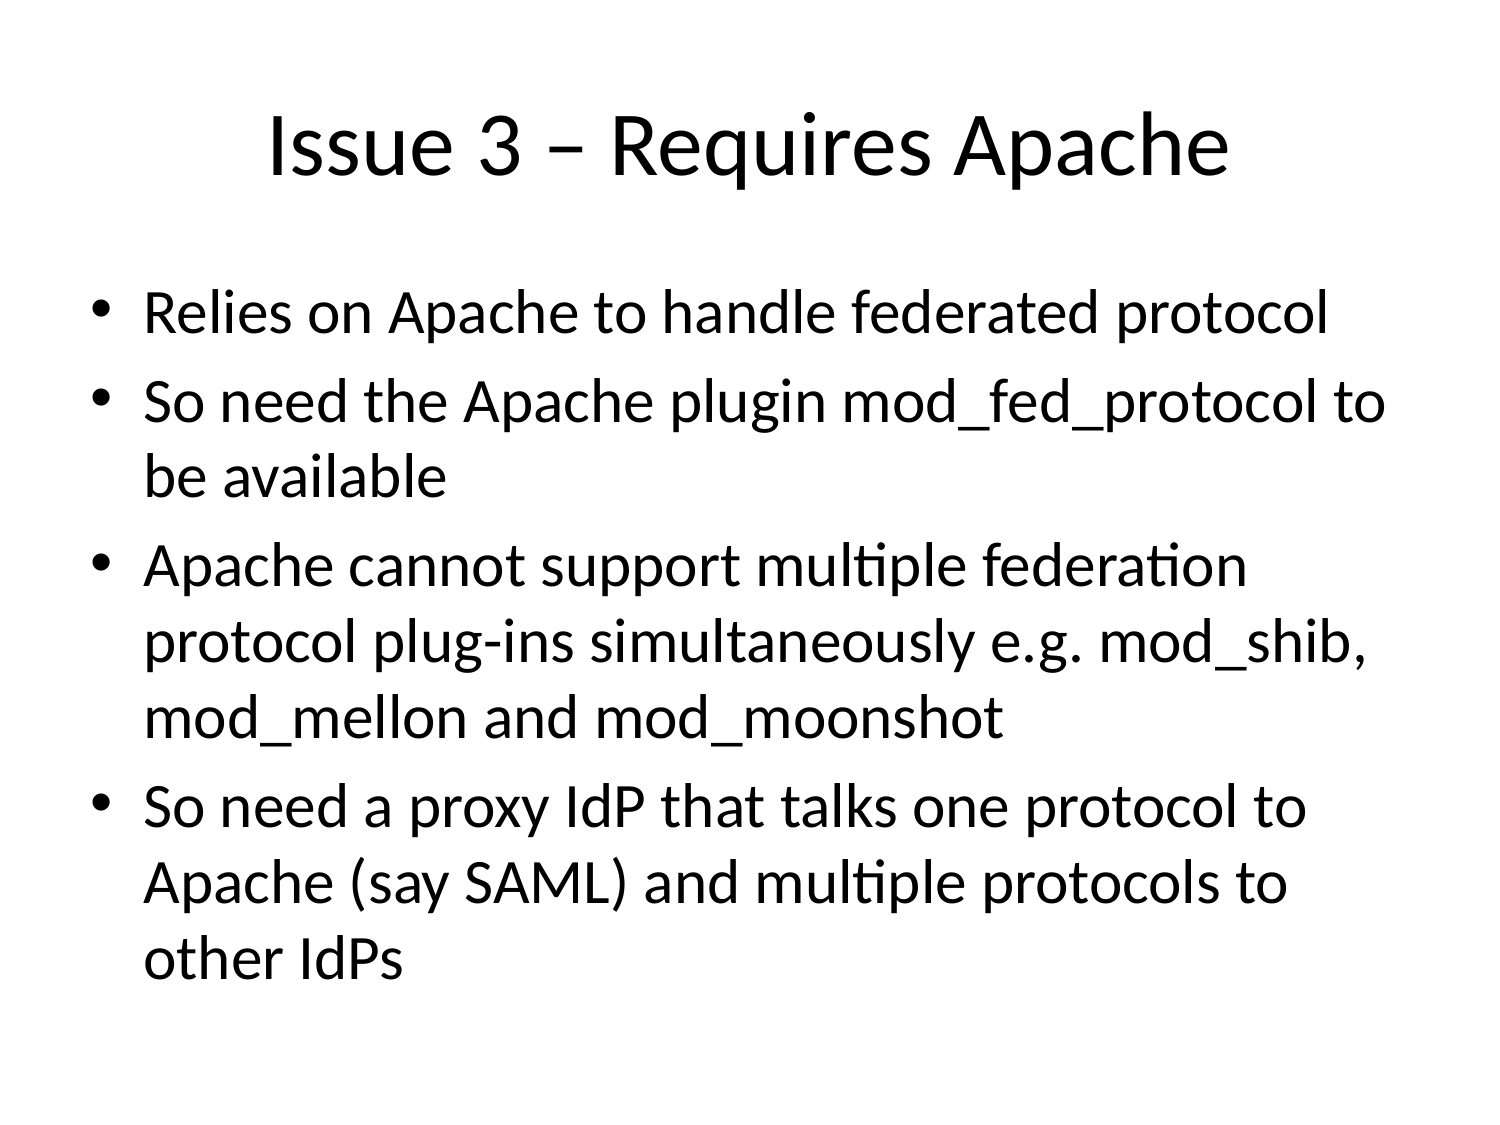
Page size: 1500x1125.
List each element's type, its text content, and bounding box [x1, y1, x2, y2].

list Relies on Apache to handle federated protocol So need the Apache plugin mod_fed_protocol to be available Apache cannot support multiple federation protocol plug-ins simultaneously e.g. mod_shib, mod_mellon and mod_moonshot So need a proxy IdP that talks one protocol to Apache (say SAML) and multiple protocols to other IdPs [75, 262, 1425, 1005]
title Issue 3 – Requires Apache [75, 45, 1425, 233]
